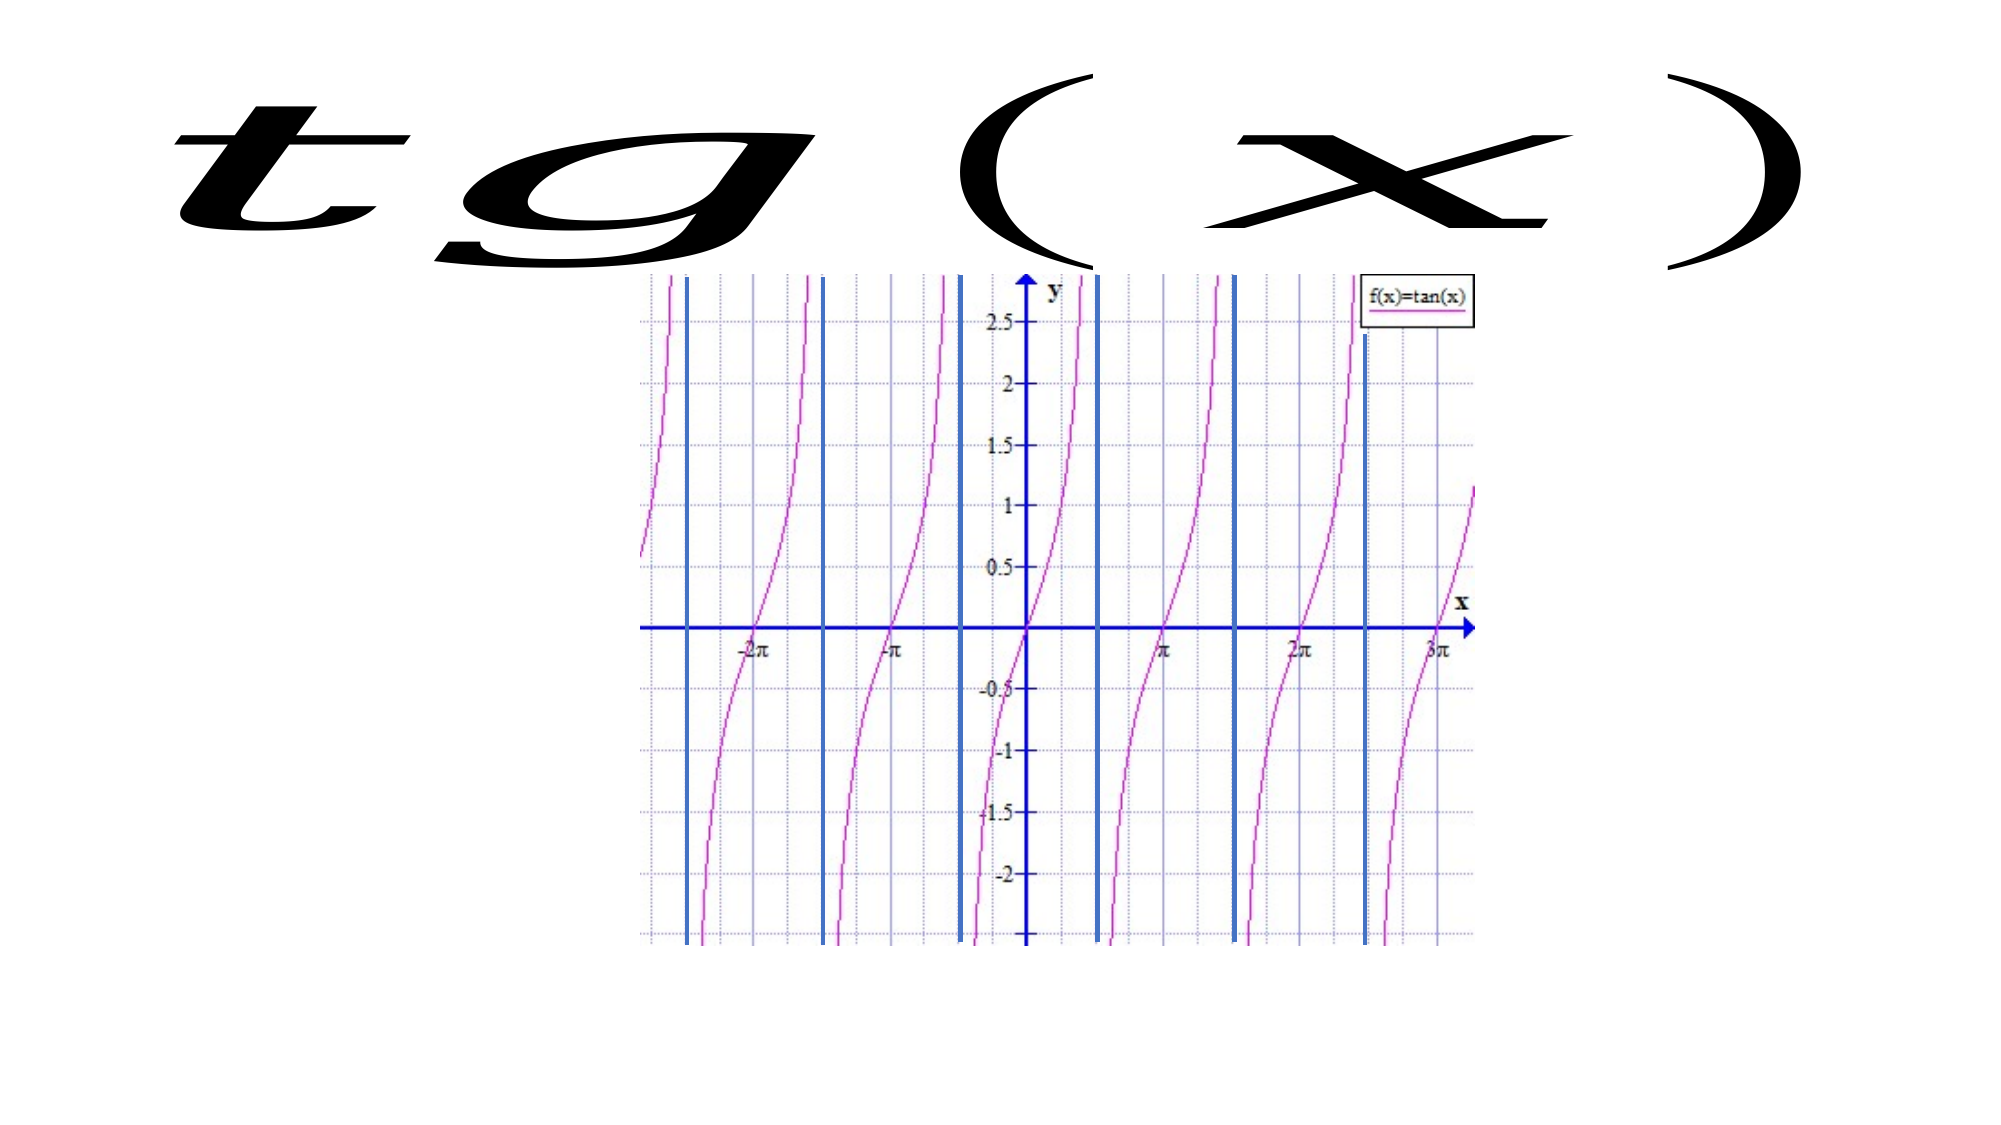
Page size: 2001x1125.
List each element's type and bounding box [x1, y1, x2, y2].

list [640, 274, 1475, 946]
